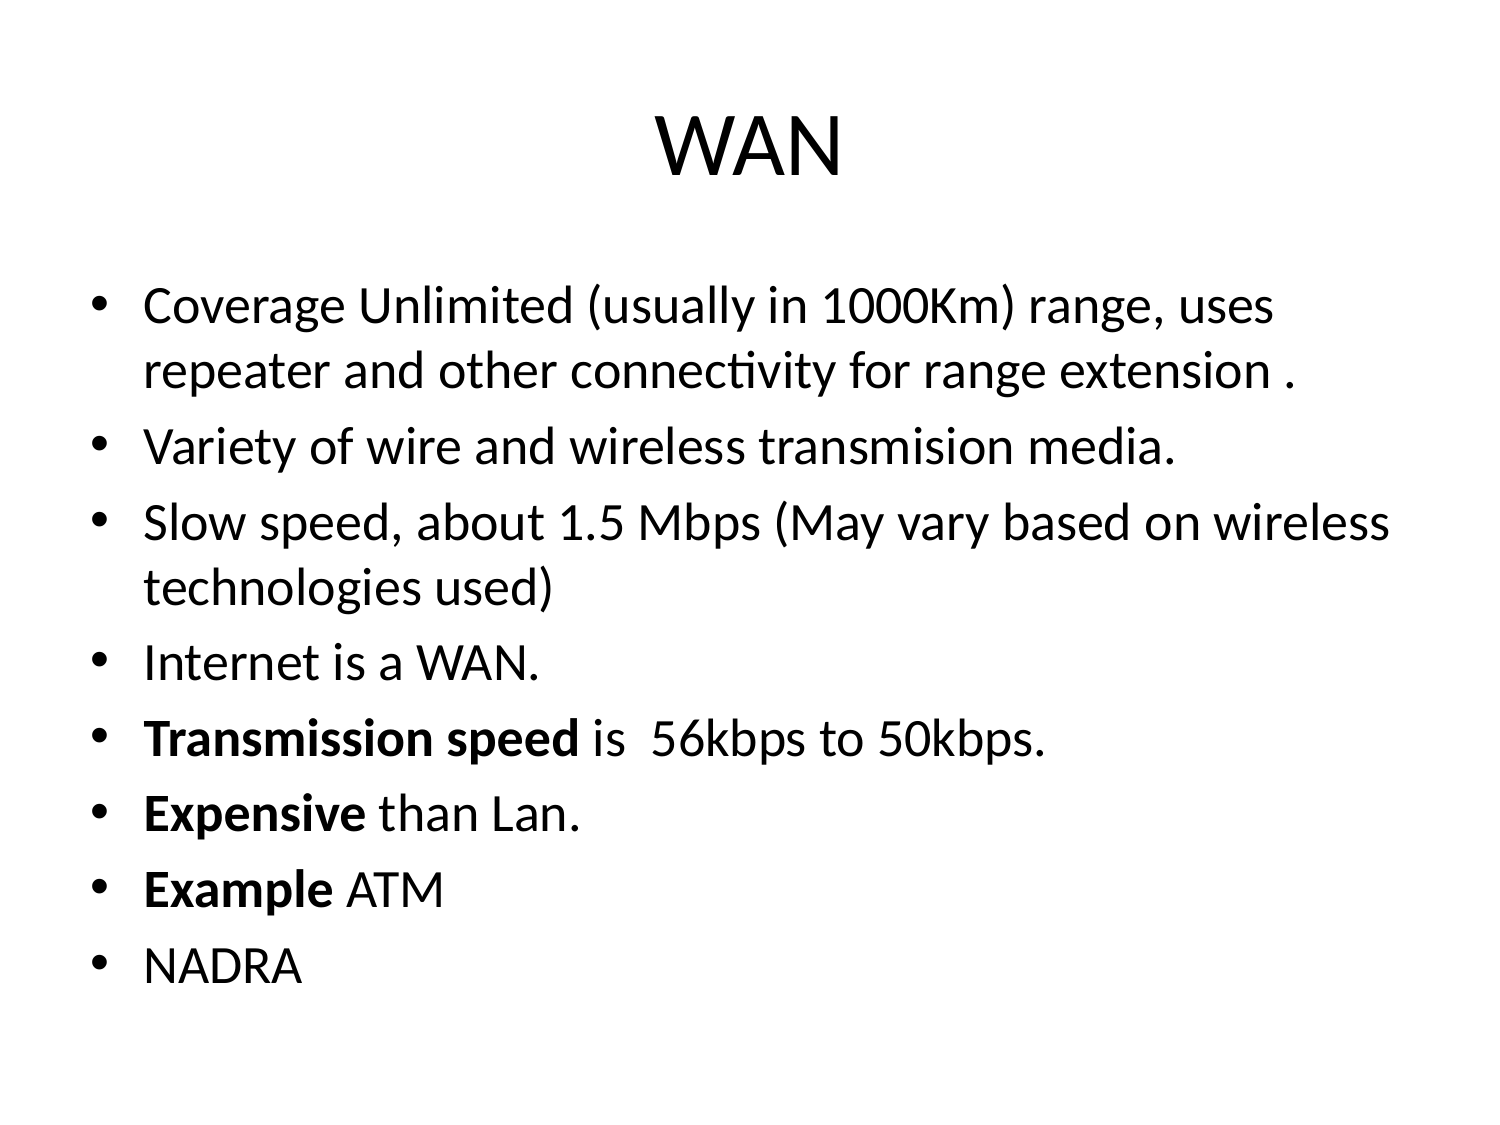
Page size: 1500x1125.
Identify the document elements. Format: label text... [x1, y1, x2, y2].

title WAN [75, 45, 1425, 233]
list Coverage Unlimited (usually in 1000Km) range, uses repeater and other connectivity for range extension . Variety of wire and wireless transmision media. Slow speed, about 1.5 Mbps (May vary based on wireless technologies used) Internet is a WAN. Transmission speed is 56kbps to 50kbps. Expensive than Lan. Example ATM NADRA [75, 262, 1425, 1005]
